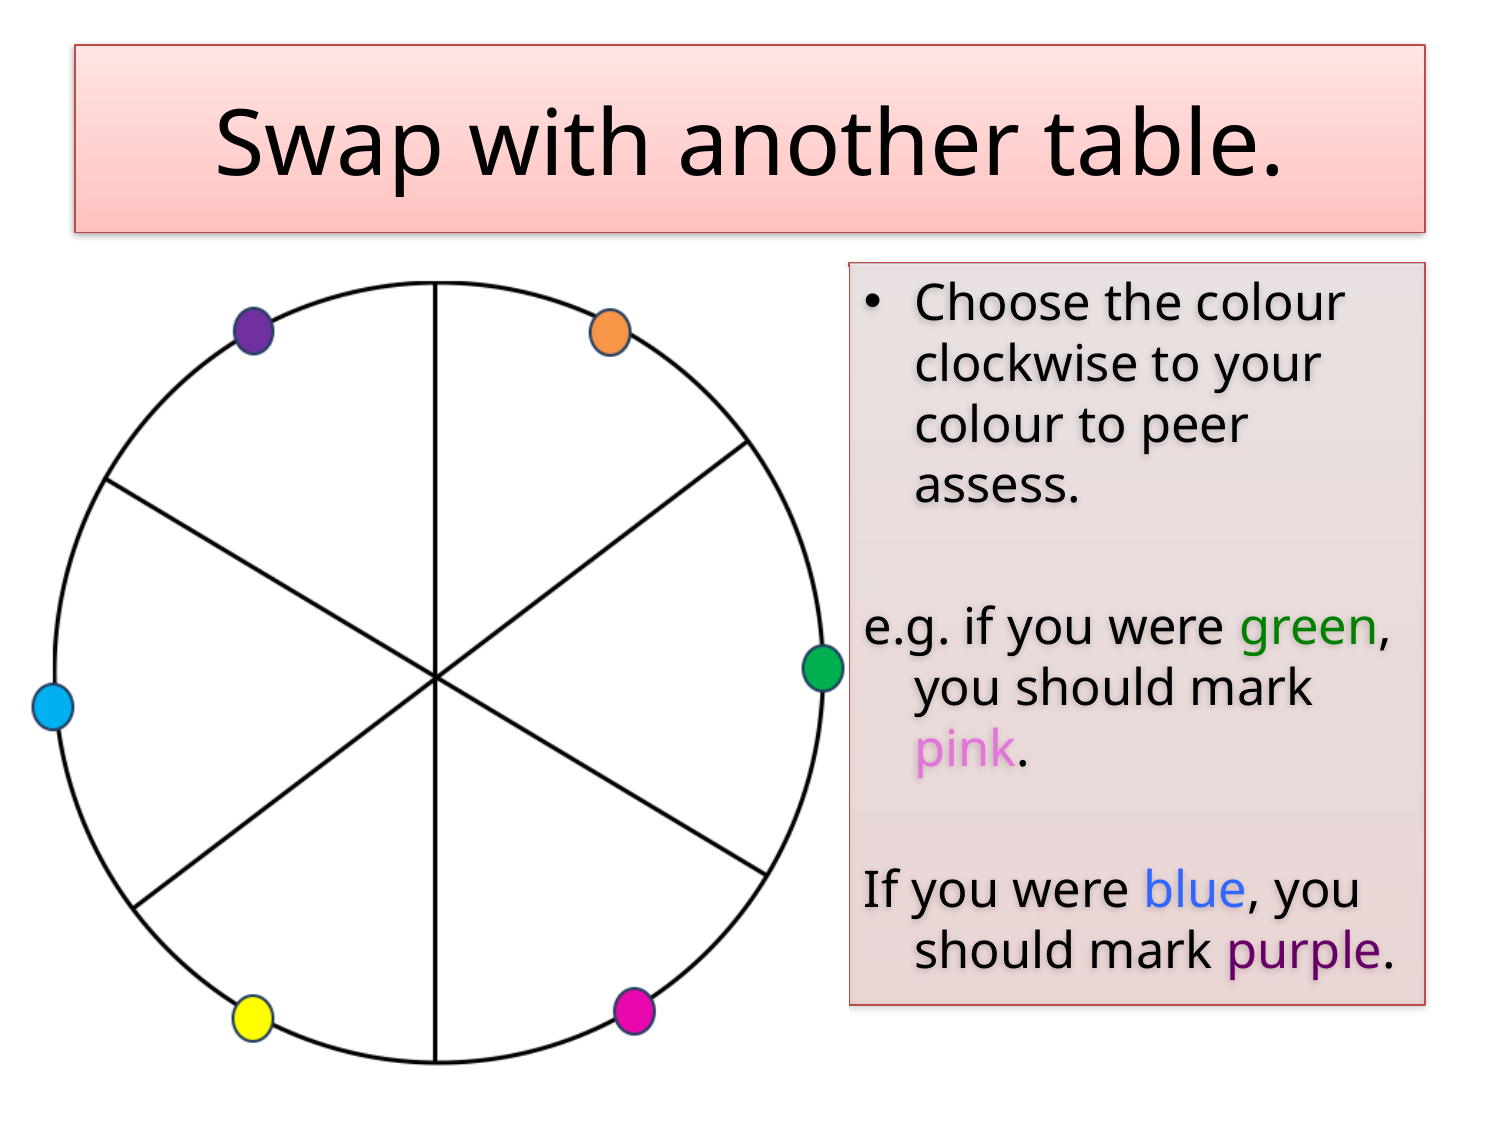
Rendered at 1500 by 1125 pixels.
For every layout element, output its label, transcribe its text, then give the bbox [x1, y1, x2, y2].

title Swap with another table. [74, 44, 1426, 233]
picture [26, 267, 850, 1074]
list Choose the colour clockwise to your colour to peer assess. e.g. if you were green, you should mark pink. If you were blue, you should mark purple. [848, 262, 1426, 1006]
